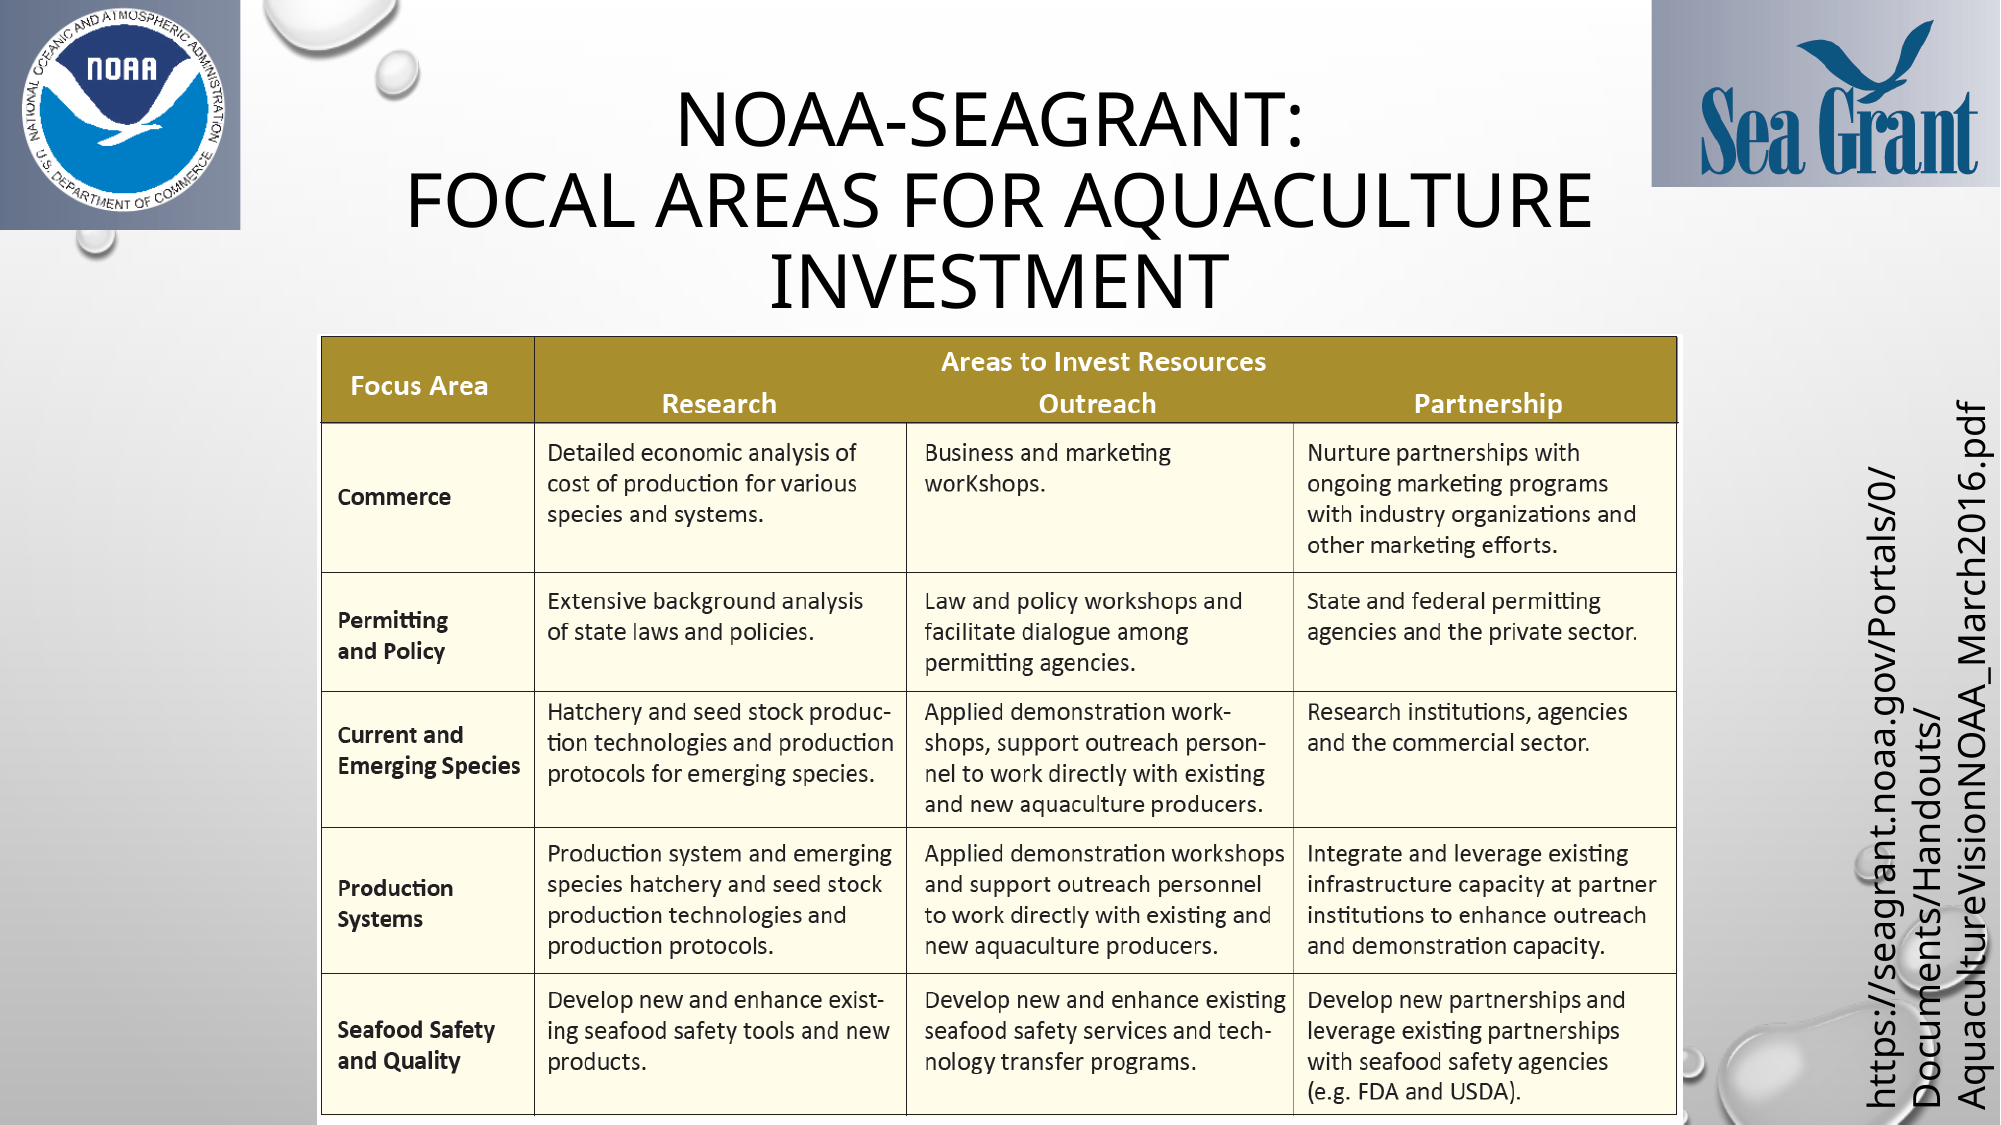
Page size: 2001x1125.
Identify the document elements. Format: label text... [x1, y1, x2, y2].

title Noaa-Seagrant: Focal Areas for aquaculture Investment [149, 72, 1851, 334]
text_box https://seagrant.noaa.gov/Portals/0/Documents/Handouts/AquacultureVisionNOAA_March2016.pdf [1850, 216, 2000, 1125]
picture [0, 0, 2000, 1125]
